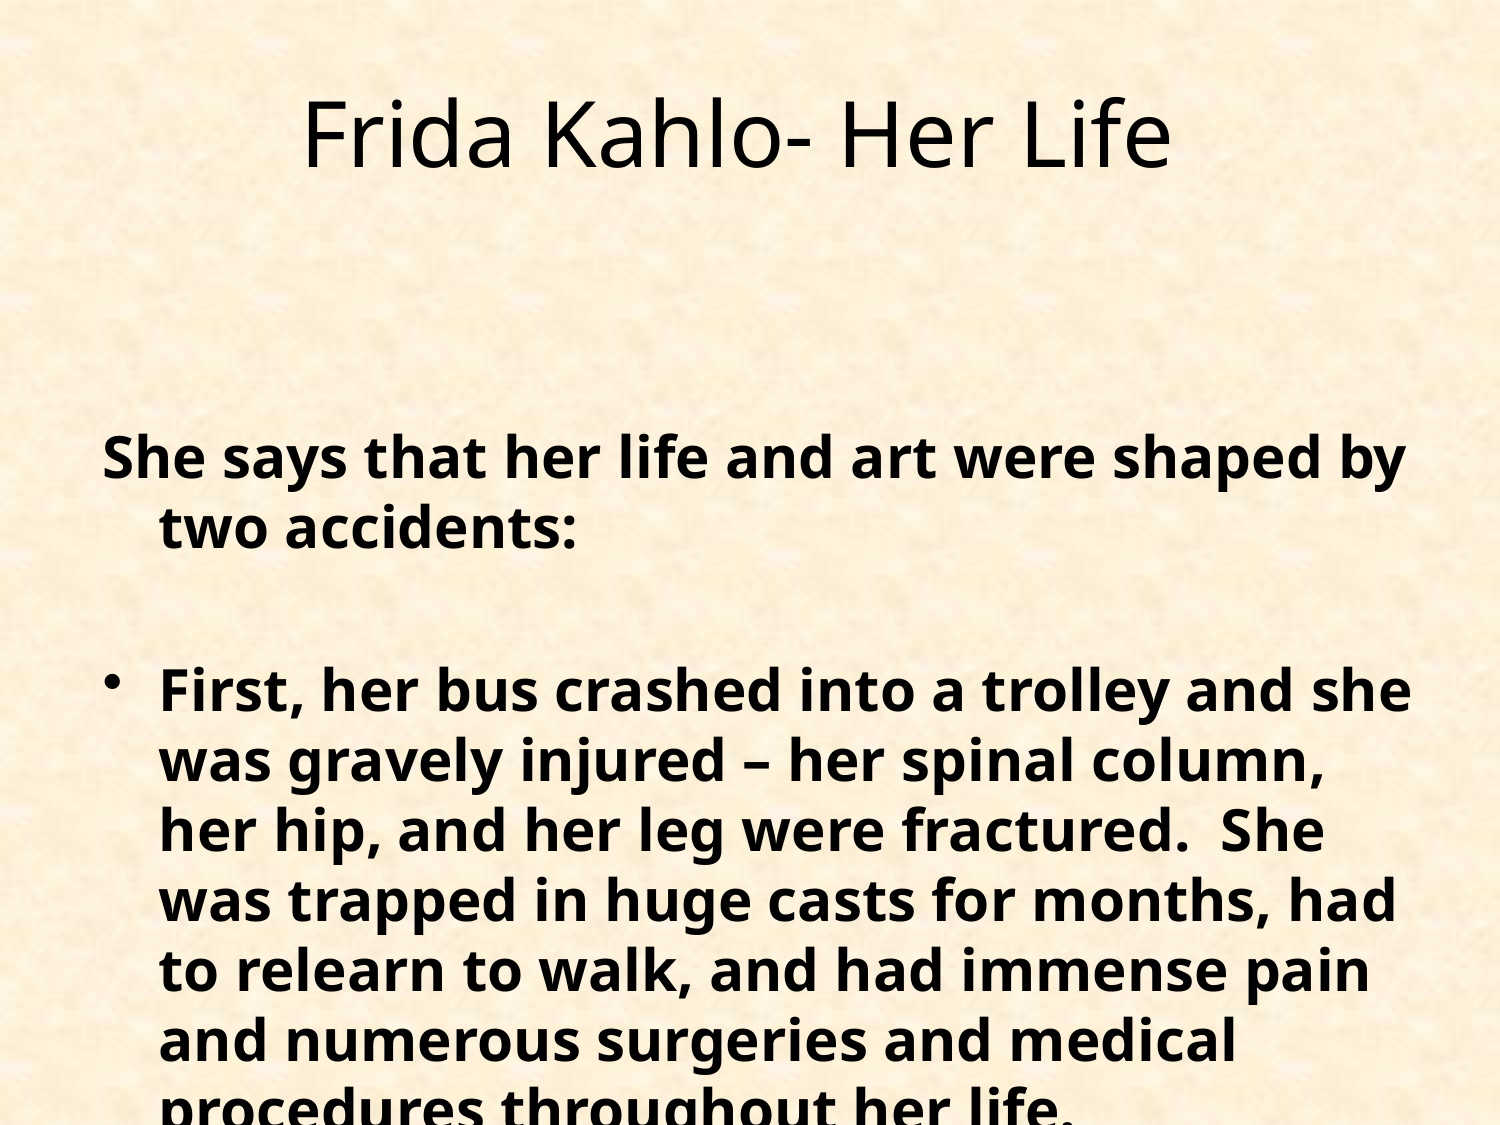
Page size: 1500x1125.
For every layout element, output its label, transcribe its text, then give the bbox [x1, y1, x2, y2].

picture [0, 0, 1500, 1125]
title Frida Kahlo- Her Life [99, 37, 1376, 226]
list She says that her life and art were shaped by two accidents: First, her bus crashed into a trolley and she was gravely injured – her spinal column, her hip, and her leg were fractured. She was trapped in huge casts for months, had to relearn to walk, and had immense pain and numerous surgeries and medical procedures throughout her life. [87, 412, 1438, 1088]
